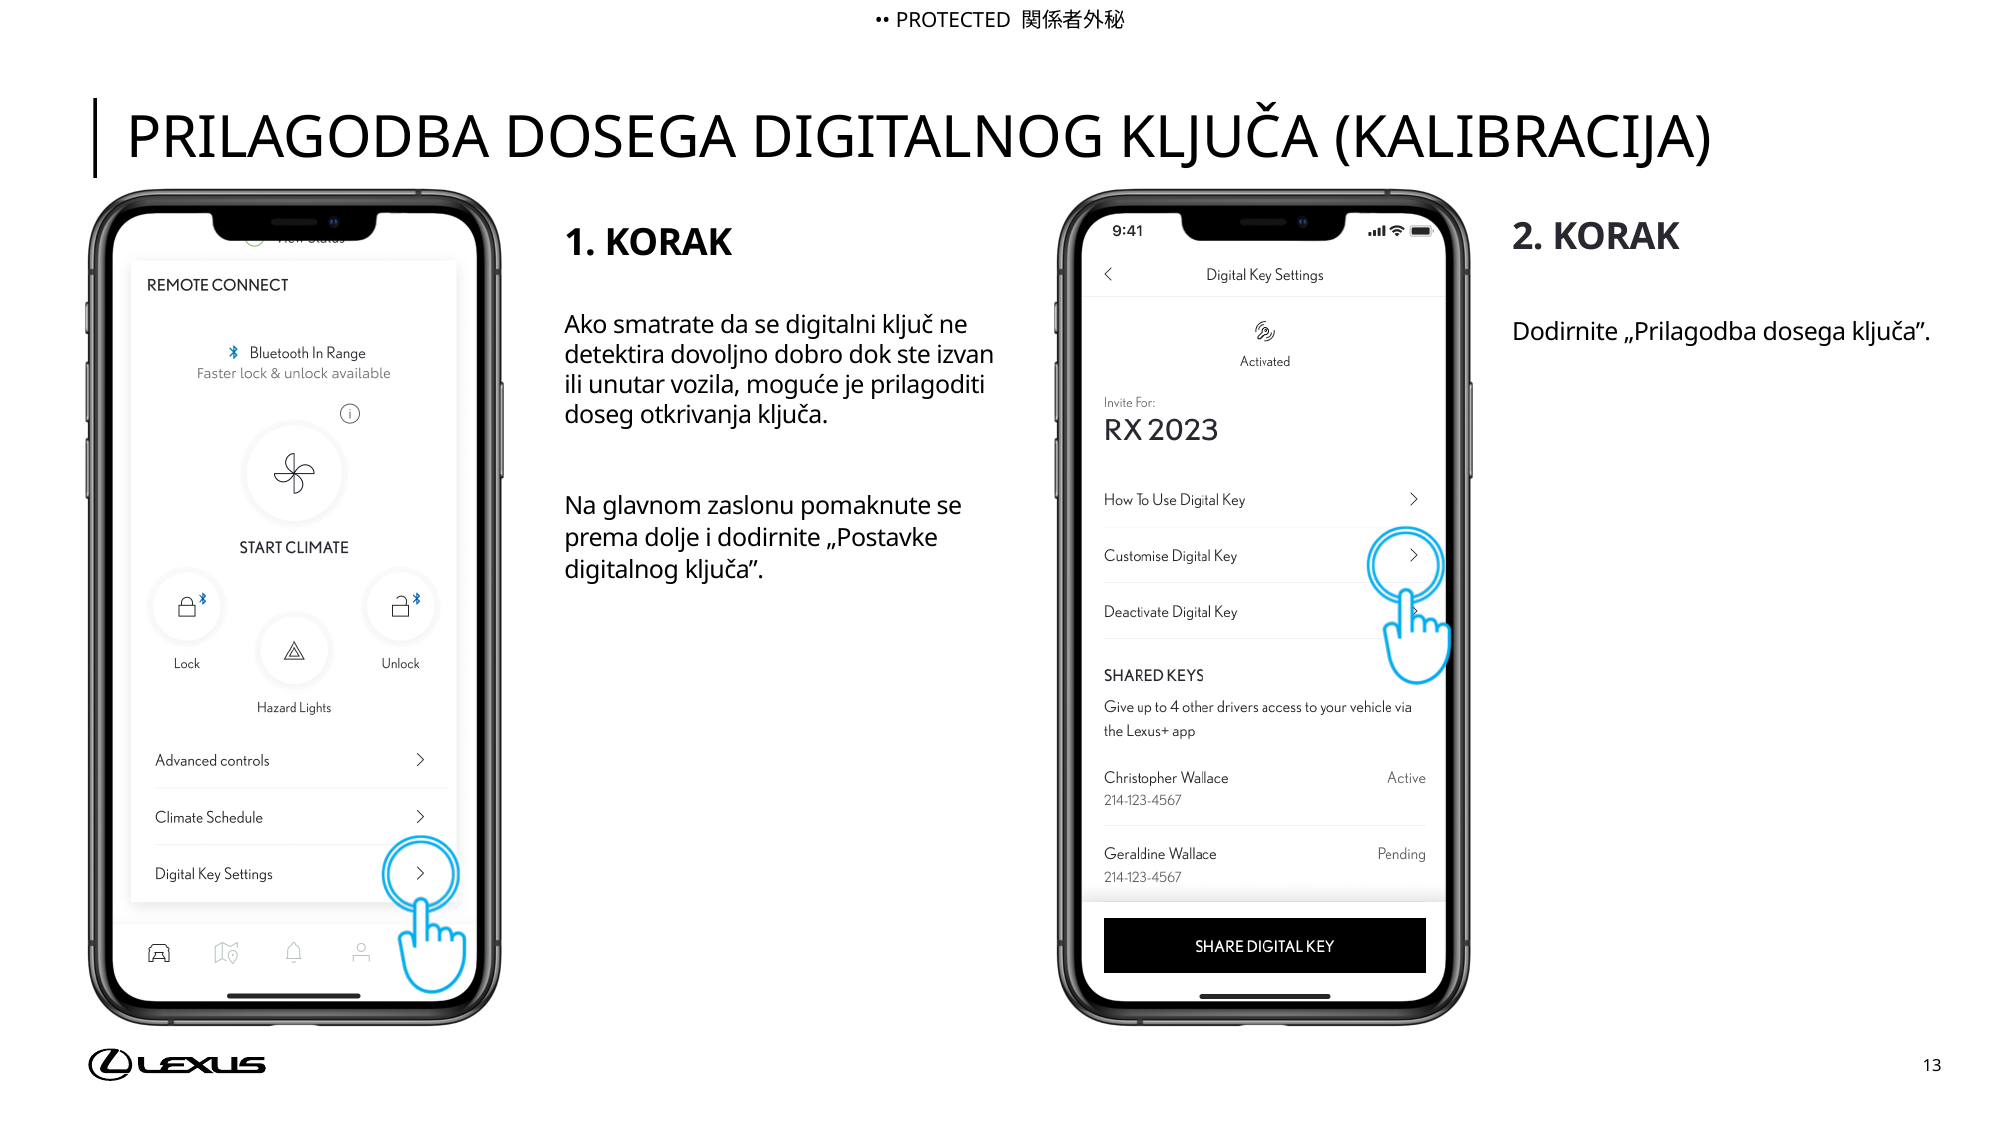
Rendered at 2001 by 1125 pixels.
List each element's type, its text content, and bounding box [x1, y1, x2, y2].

picture [1046, 182, 1482, 1034]
text_box 2. KORAK Dodirnite „Prilagodba dosega ključa”. [1512, 209, 1932, 739]
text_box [77, 182, 513, 1034]
text_box 1. KORAK Ako smatrate da se digitalni ključ ne detektira dovoljno dobro dok ste izvan ili unutar vozila, moguće je prilagoditi doseg otkrivanja ključa. Na glavnom zaslonu pomaknute se prema dolje i dodirnite „Postavke digitalnog ključa”. [549, 210, 1017, 740]
list Prilagodba dosega digitalnog ključa (kalibracija) [93, 98, 1928, 178]
